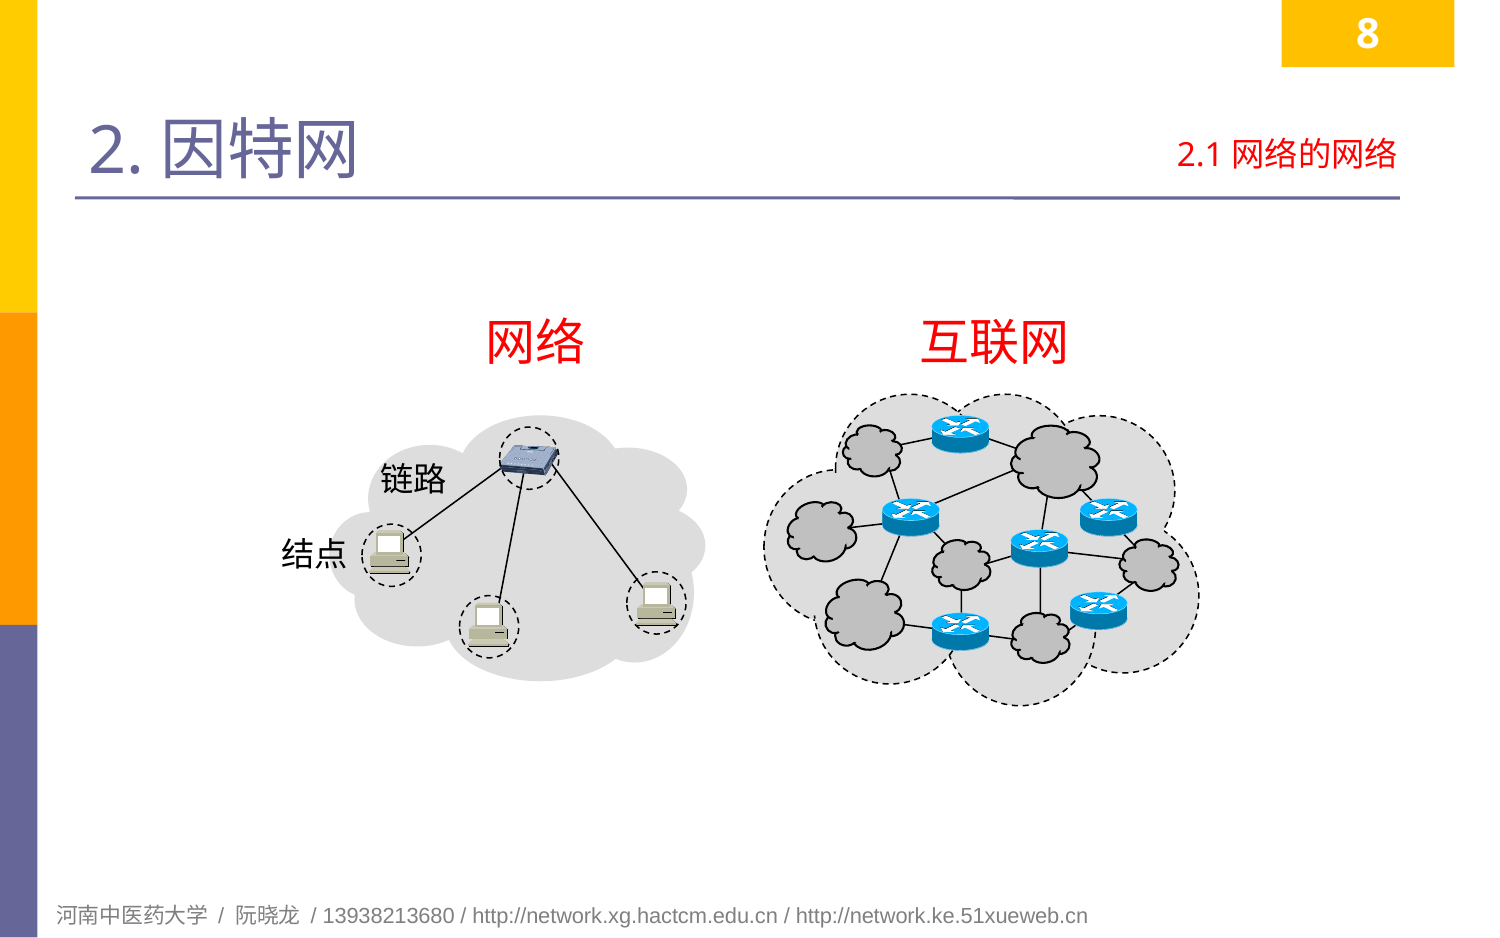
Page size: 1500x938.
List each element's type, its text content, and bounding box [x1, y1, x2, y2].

list 2.1网络的网络 [939, 126, 1412, 186]
slide_number 8 [1281, 0, 1455, 68]
list [75, 218, 1425, 839]
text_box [265, 303, 1200, 706]
title 2.因特网 [75, 37, 1425, 194]
